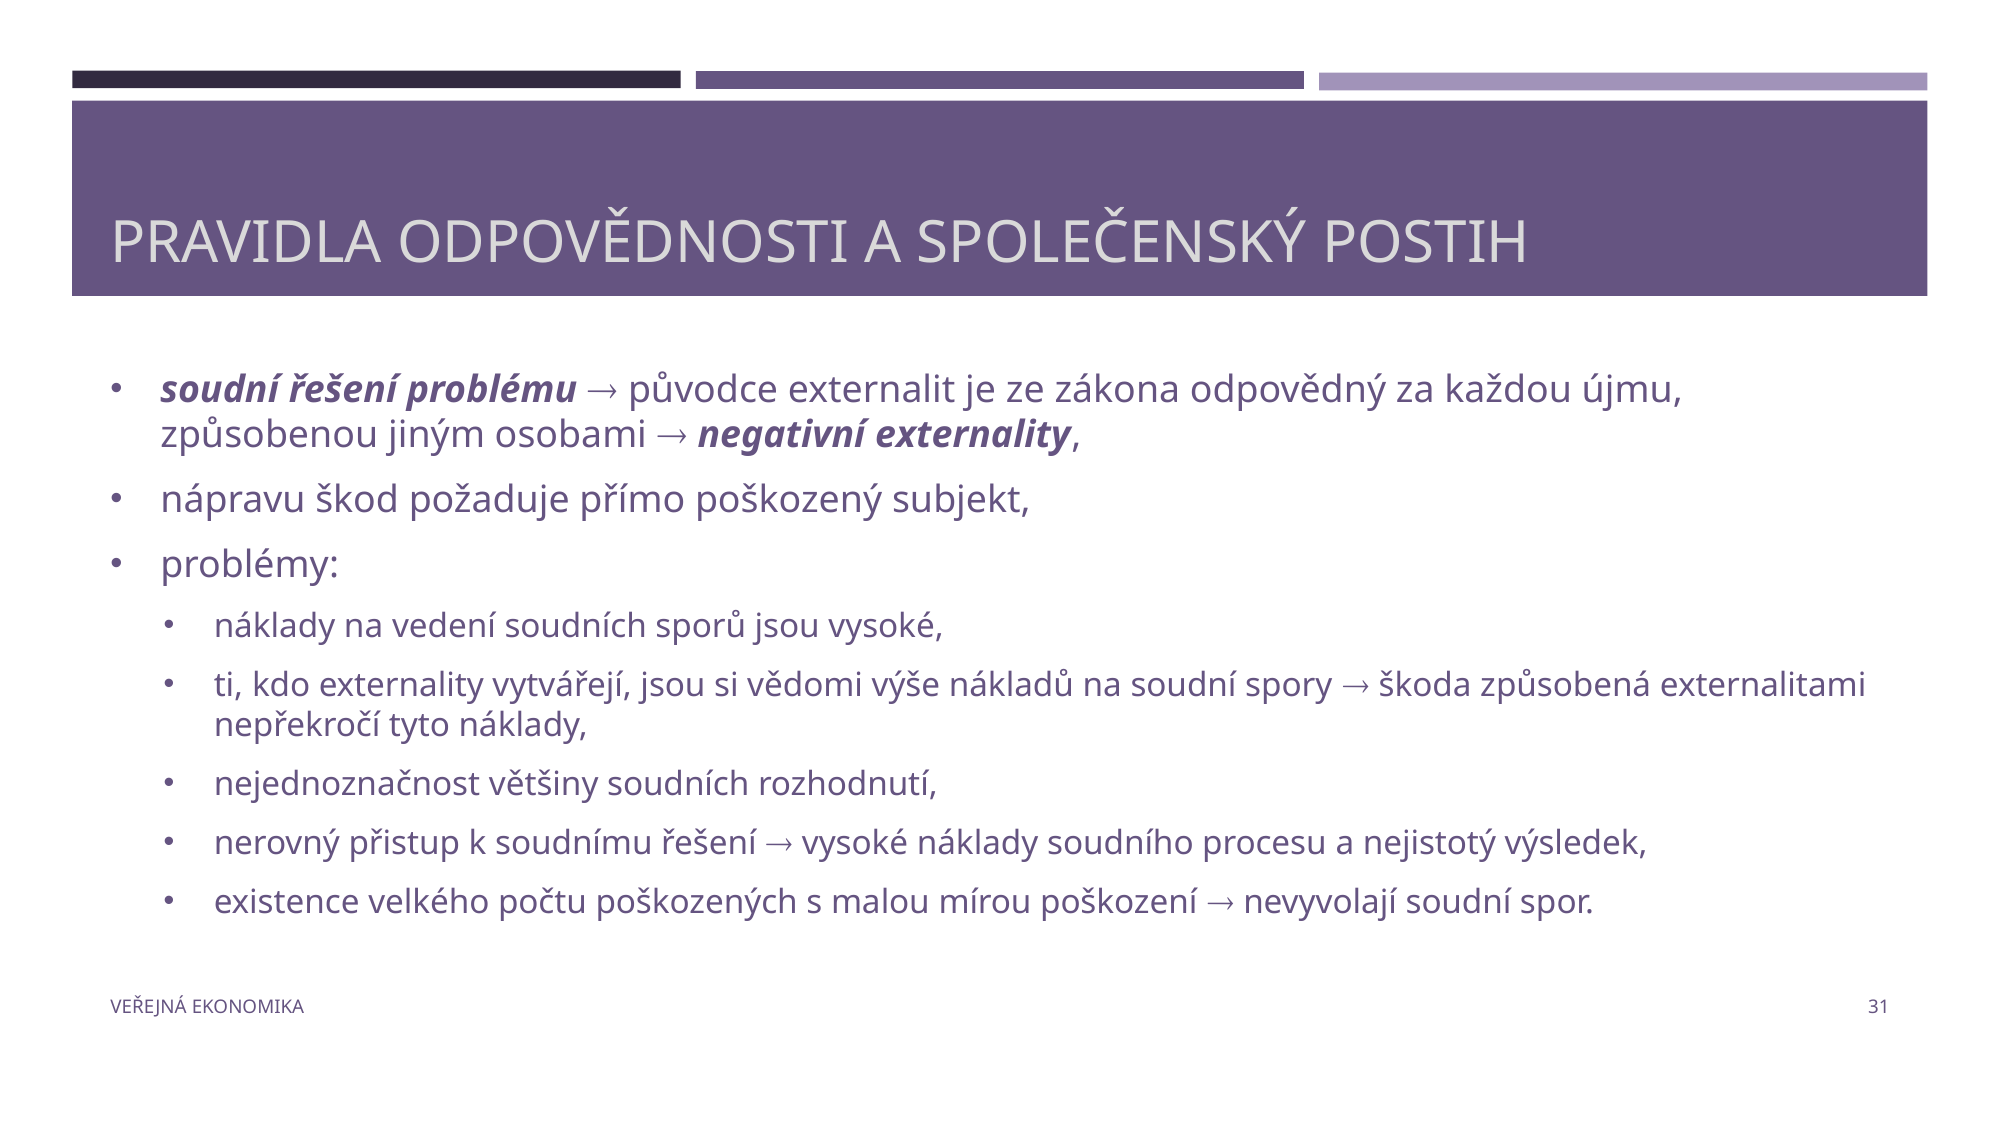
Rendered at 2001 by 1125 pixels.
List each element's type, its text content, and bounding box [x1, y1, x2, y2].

footer Veřejná ekonomika [95, 976, 1230, 1037]
title Pravidla odpovědnosti a společenský postih [95, 115, 1905, 282]
slide_number 31 [1732, 977, 1905, 1037]
list soudní řešení problému  původce externalit je ze zákona odpovědný za každou újmu, způsobenou jiným osobami  negativní externality, nápravu škod požaduje přímo poškozený subjekt, problémy: náklady na vedení soudních sporů jsou vysoké, ti, kdo externality vytvářejí, jsou si vědomi výše nákladů na soudní spory  škoda způsobená externalitami nepřekročí tyto náklady, nejednoznačnost většiny soudních rozhodnutí, nerovný přistup k soudnímu řešení  vysoké náklady soudního procesu a nejistotý výsledek, existence velkého počtu poškozených s malou mírou poškození  nevyvolají soudní spor. [95, 357, 1905, 962]
